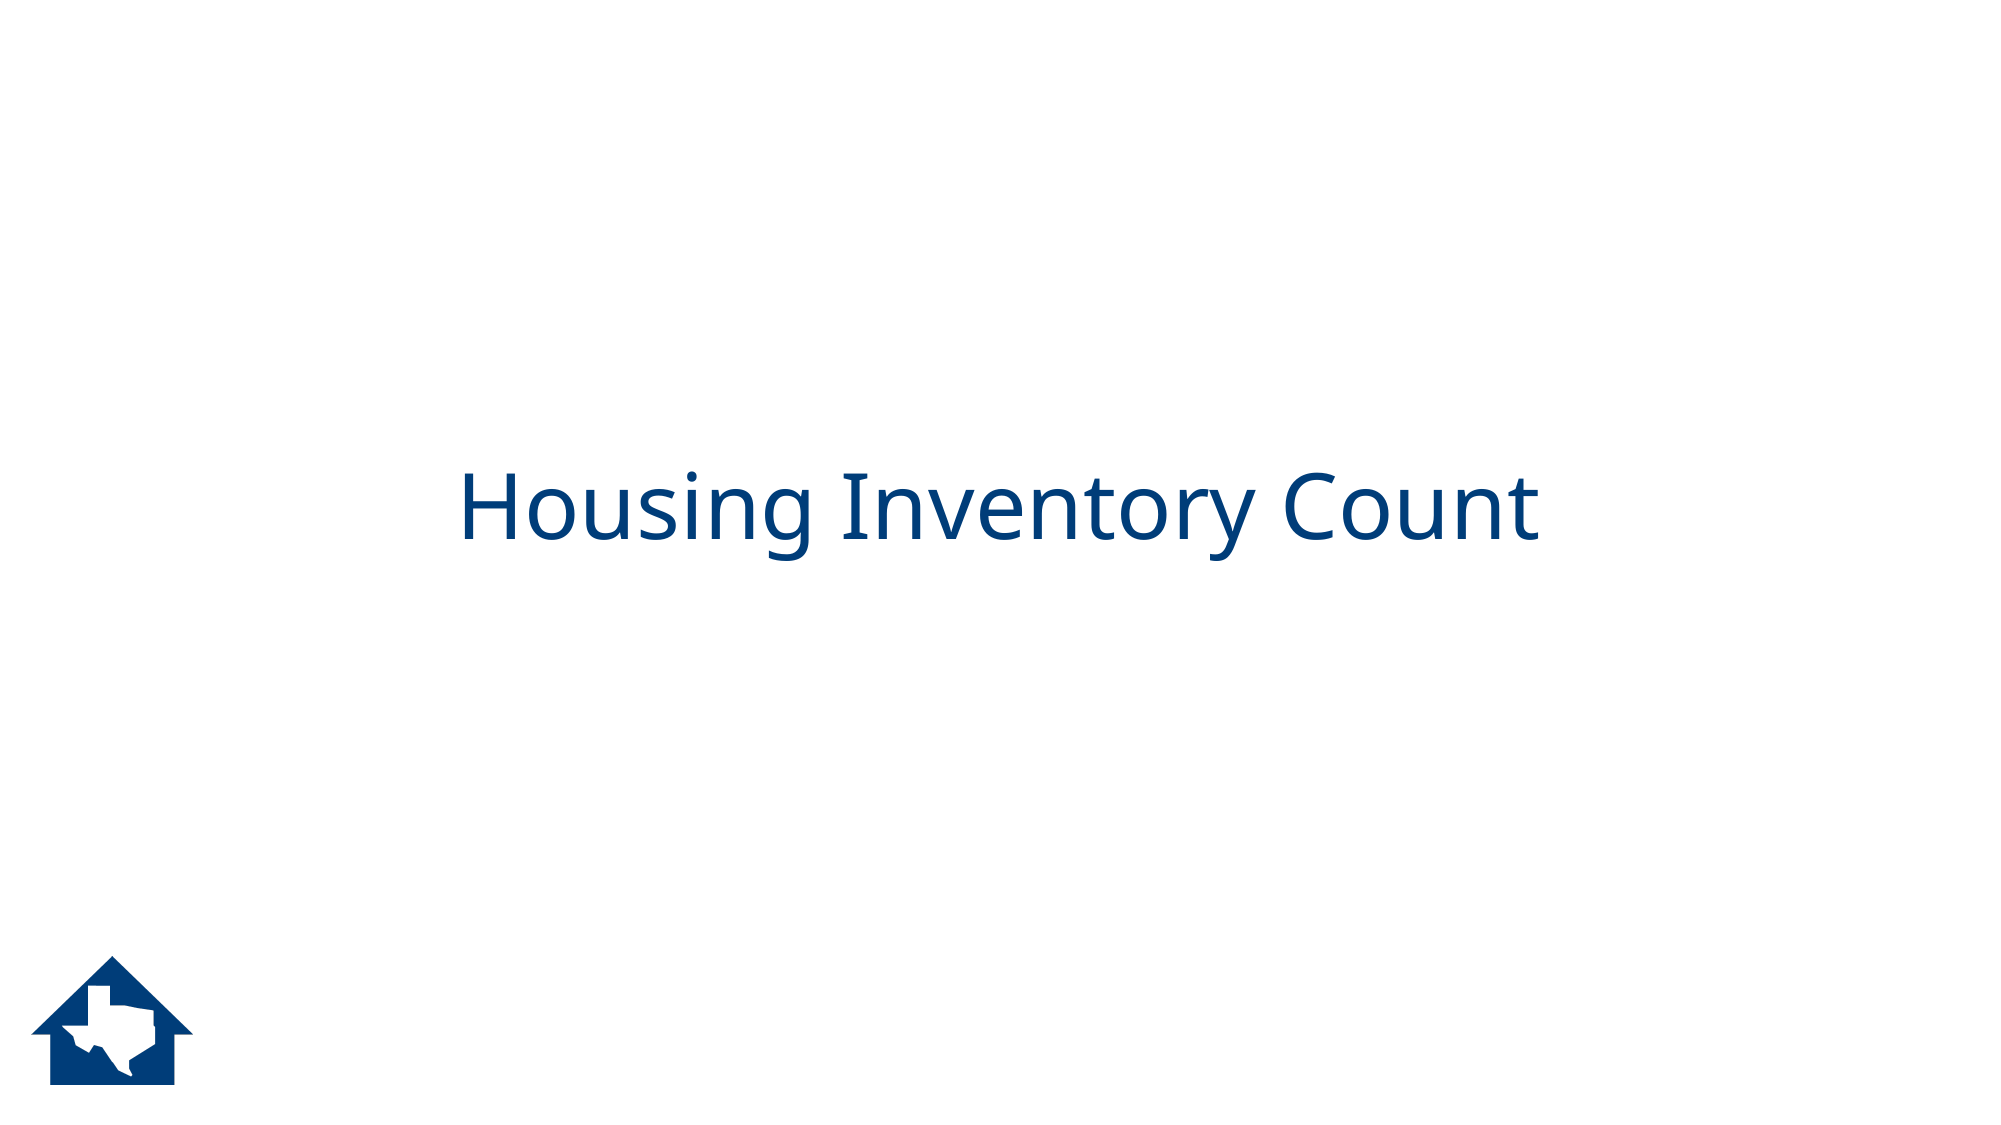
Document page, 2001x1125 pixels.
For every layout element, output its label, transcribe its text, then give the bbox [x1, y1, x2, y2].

picture [31, 956, 193, 1085]
title Housing Inventory Count [136, 400, 1862, 619]
